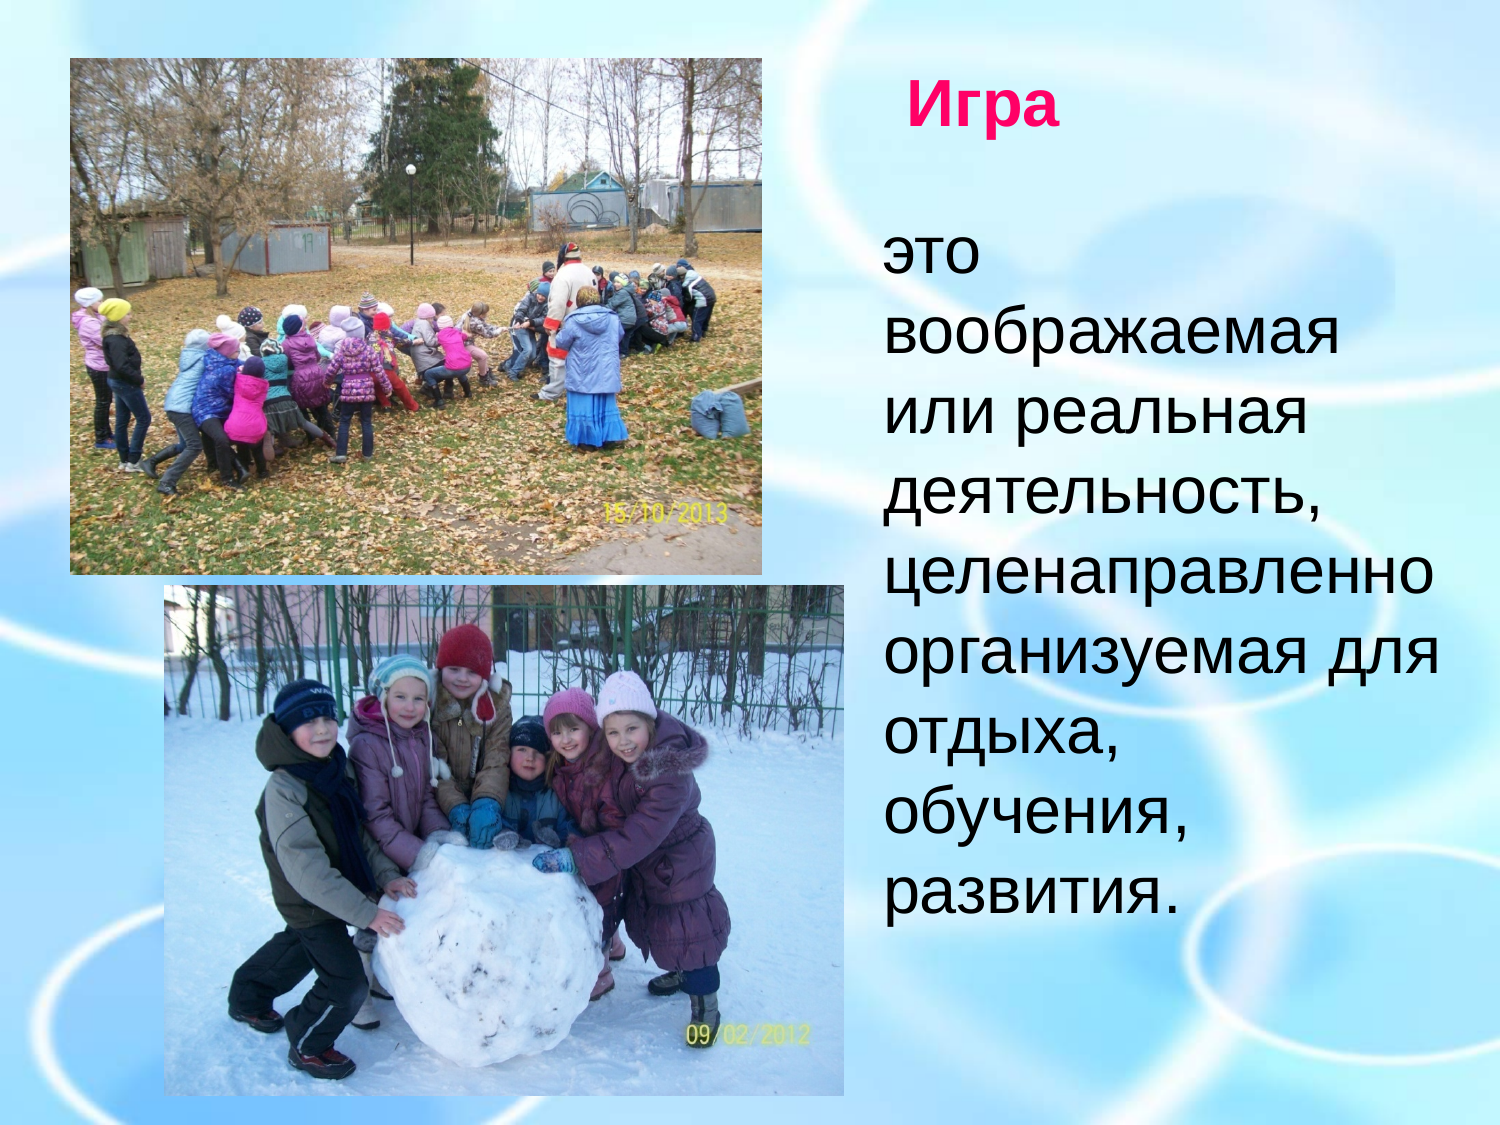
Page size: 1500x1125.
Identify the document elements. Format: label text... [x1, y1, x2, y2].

title Игра [58, 34, 1409, 165]
list это воображаемая или реальная деятельность, целенаправленно организуемая для отдыха, обучения, развития. [796, 198, 1477, 1006]
picture [0, 0, 1500, 1125]
